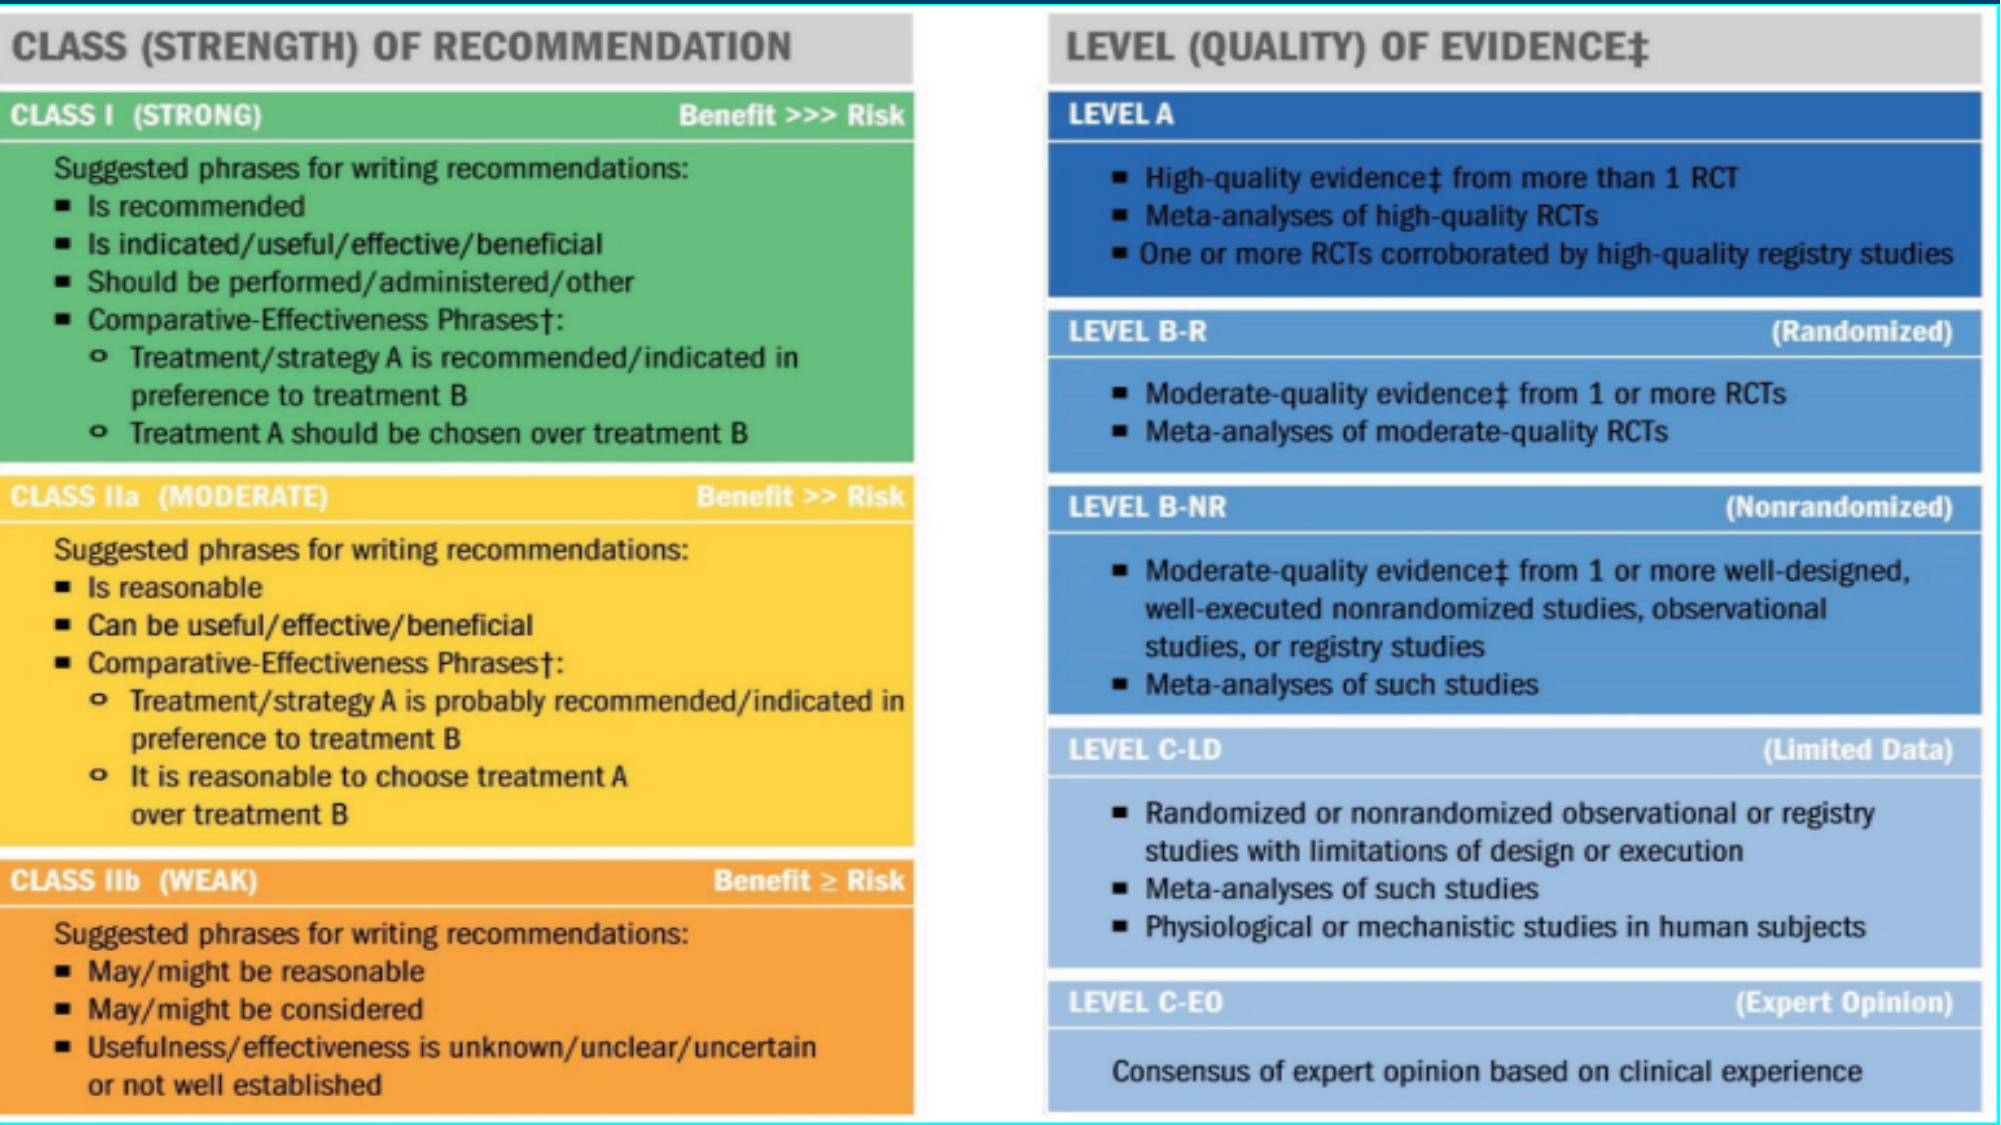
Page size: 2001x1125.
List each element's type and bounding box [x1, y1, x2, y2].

list [0, 3, 2000, 1125]
